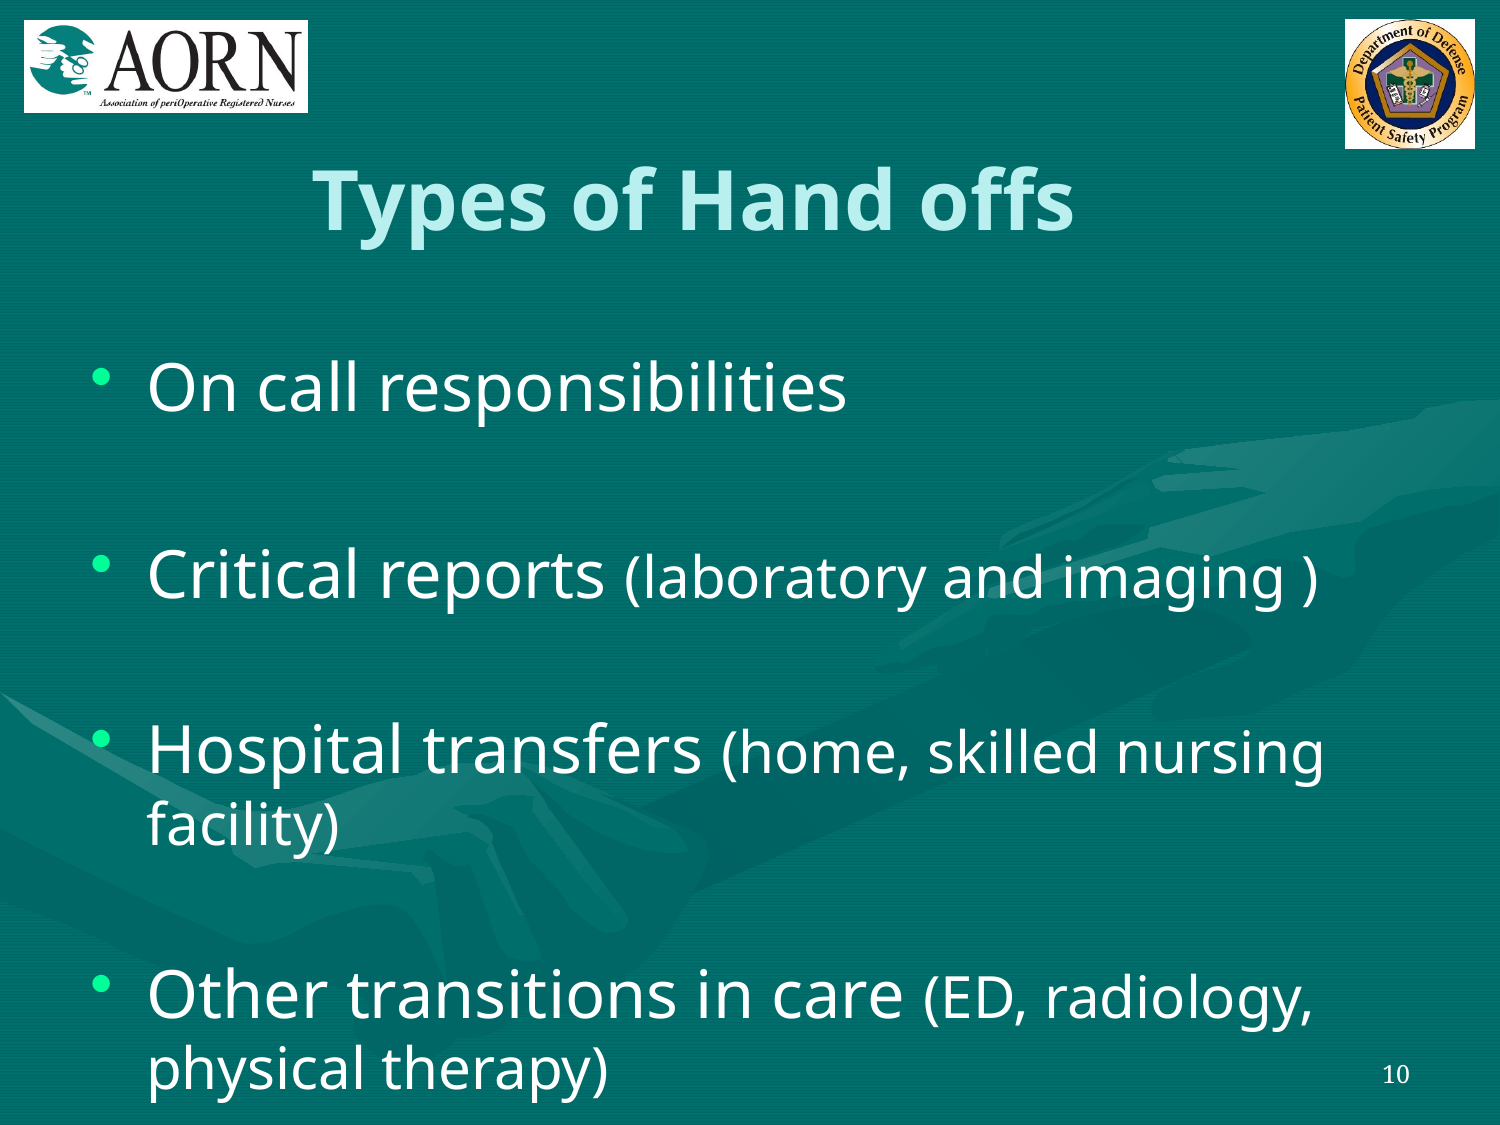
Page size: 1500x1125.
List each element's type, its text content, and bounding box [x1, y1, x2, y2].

title Types of Hand offs [37, 99, 1375, 288]
list On call responsibilities Critical reports (laboratory and imaging ) Hospital transfers (home, skilled nursing facility) Other transitions in care (ED, radiology, physical therapy) [75, 337, 1425, 1000]
picture [24, 20, 308, 113]
picture [1345, 19, 1475, 149]
slide_number 10 [1074, 1025, 1425, 1100]
